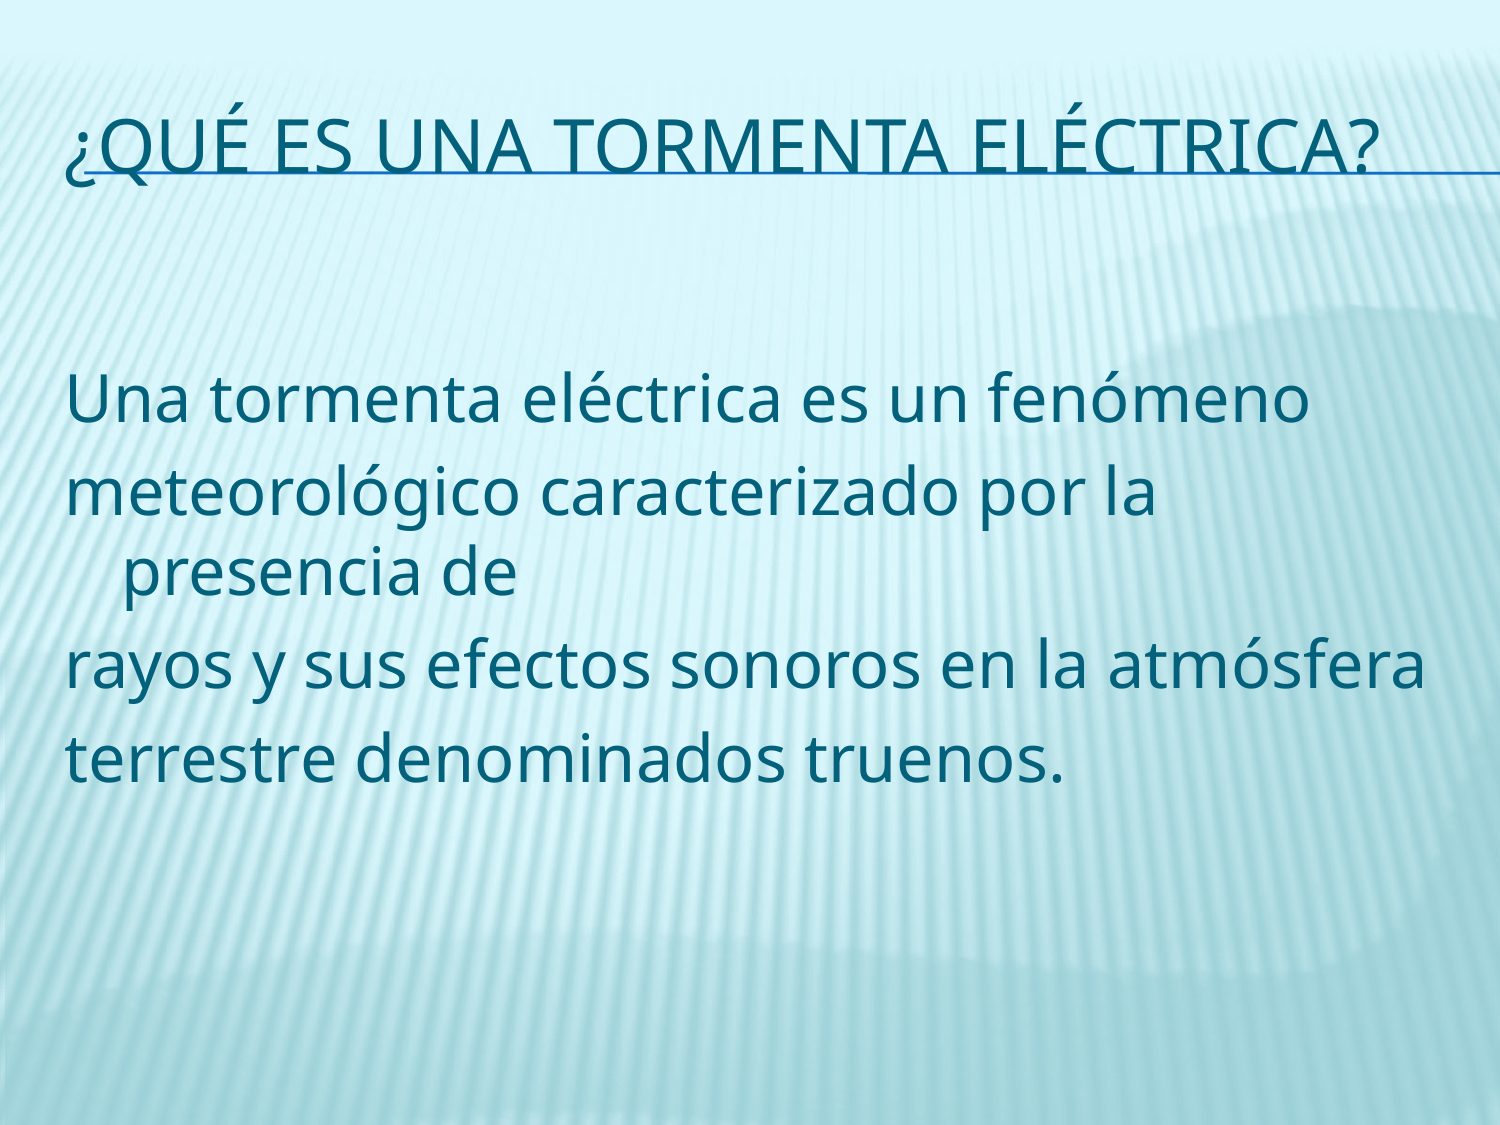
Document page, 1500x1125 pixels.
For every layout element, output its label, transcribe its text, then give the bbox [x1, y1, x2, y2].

title ¿qué es una tormenta eléctrica? [50, 75, 1475, 213]
list Una tormenta eléctrica es un fenómeno meteorológico caracterizado por la presencia de rayos y sus efectos sonoros en la atmósfera terrestre denominados truenos. [50, 254, 1475, 998]
